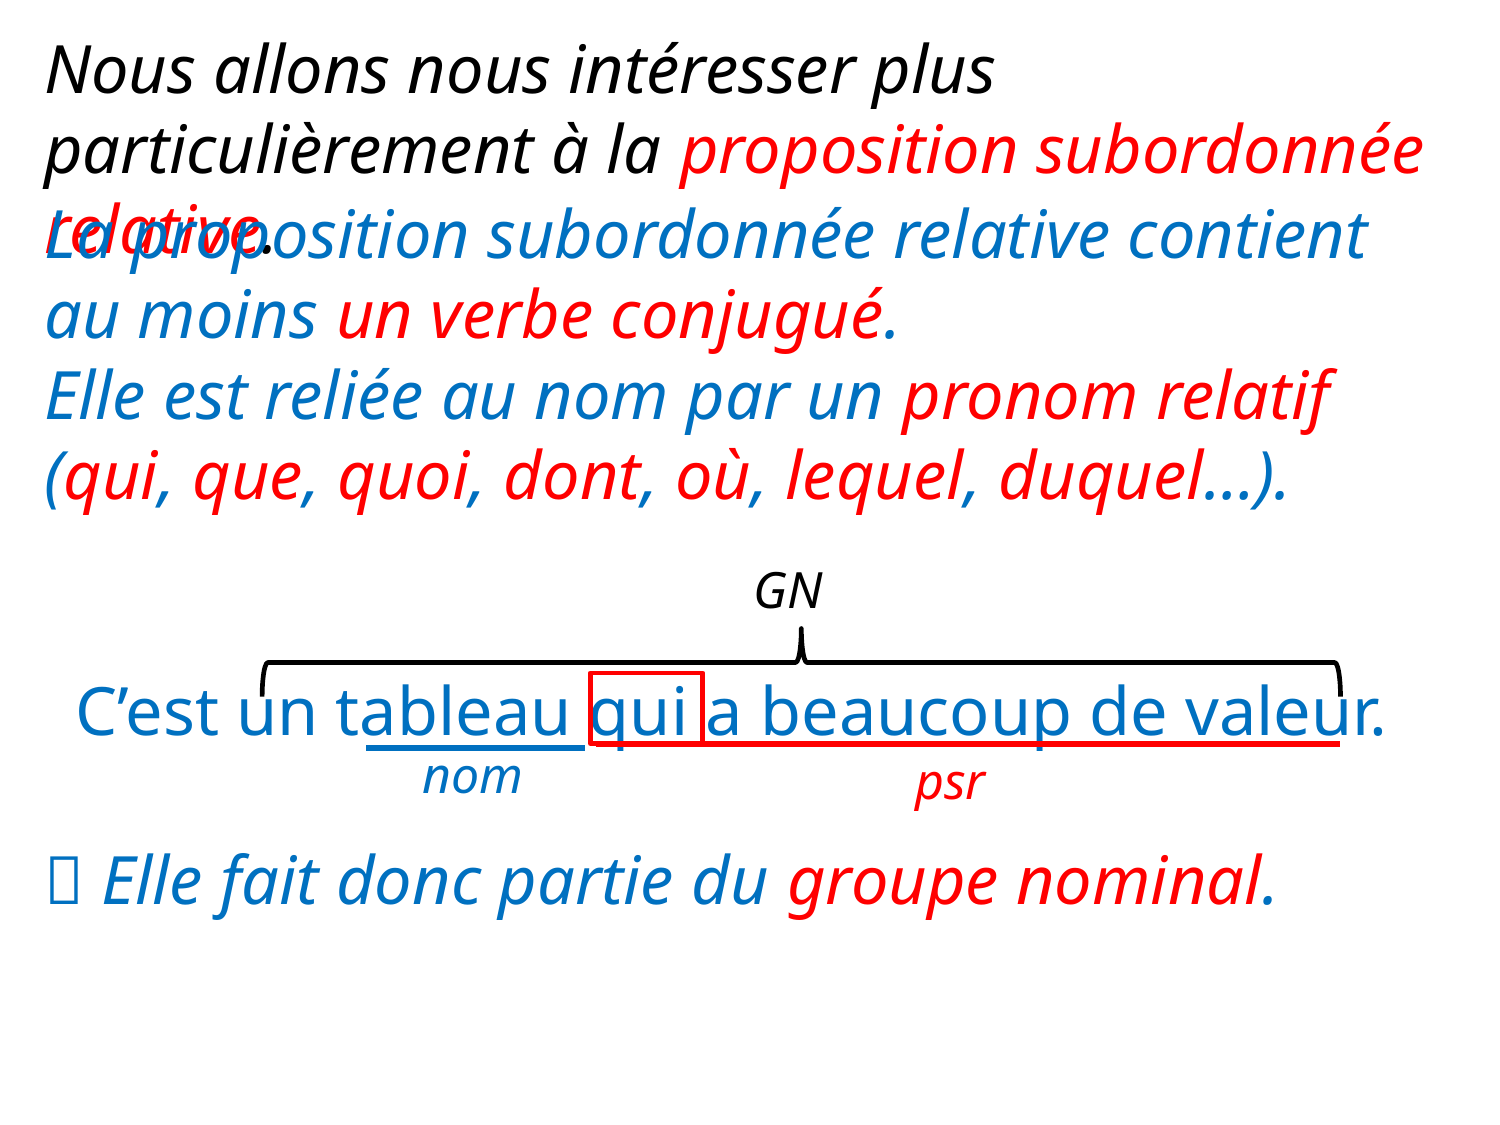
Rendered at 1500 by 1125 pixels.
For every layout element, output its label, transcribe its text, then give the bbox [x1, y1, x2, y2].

text_box  Elle fait donc partie du groupe nominal. [29, 830, 1477, 926]
text_box GN [738, 550, 876, 626]
text_box C’est un tableau qui a beaucoup de valeur. [29, 661, 844, 756]
text_box Nous allons nous intéresser plus particulièrement à la proposition subordonnée relative. [29, 19, 1483, 274]
text_box nom [407, 756, 545, 811]
text_box psr [844, 753, 1057, 818]
text_box [588, 697, 705, 746]
text_box La proposition subordonnée relative contient au moins un verbe conjugué. [29, 184, 1436, 345]
text_box Elle est reliée au nom par un pronom relatif (qui, que, quoi, dont, où, lequel, duquel…). [29, 345, 1436, 521]
text_box [261, 627, 1342, 697]
text_box C’est un tableau qui a beaucoup de valeur. [705, 661, 1436, 756]
